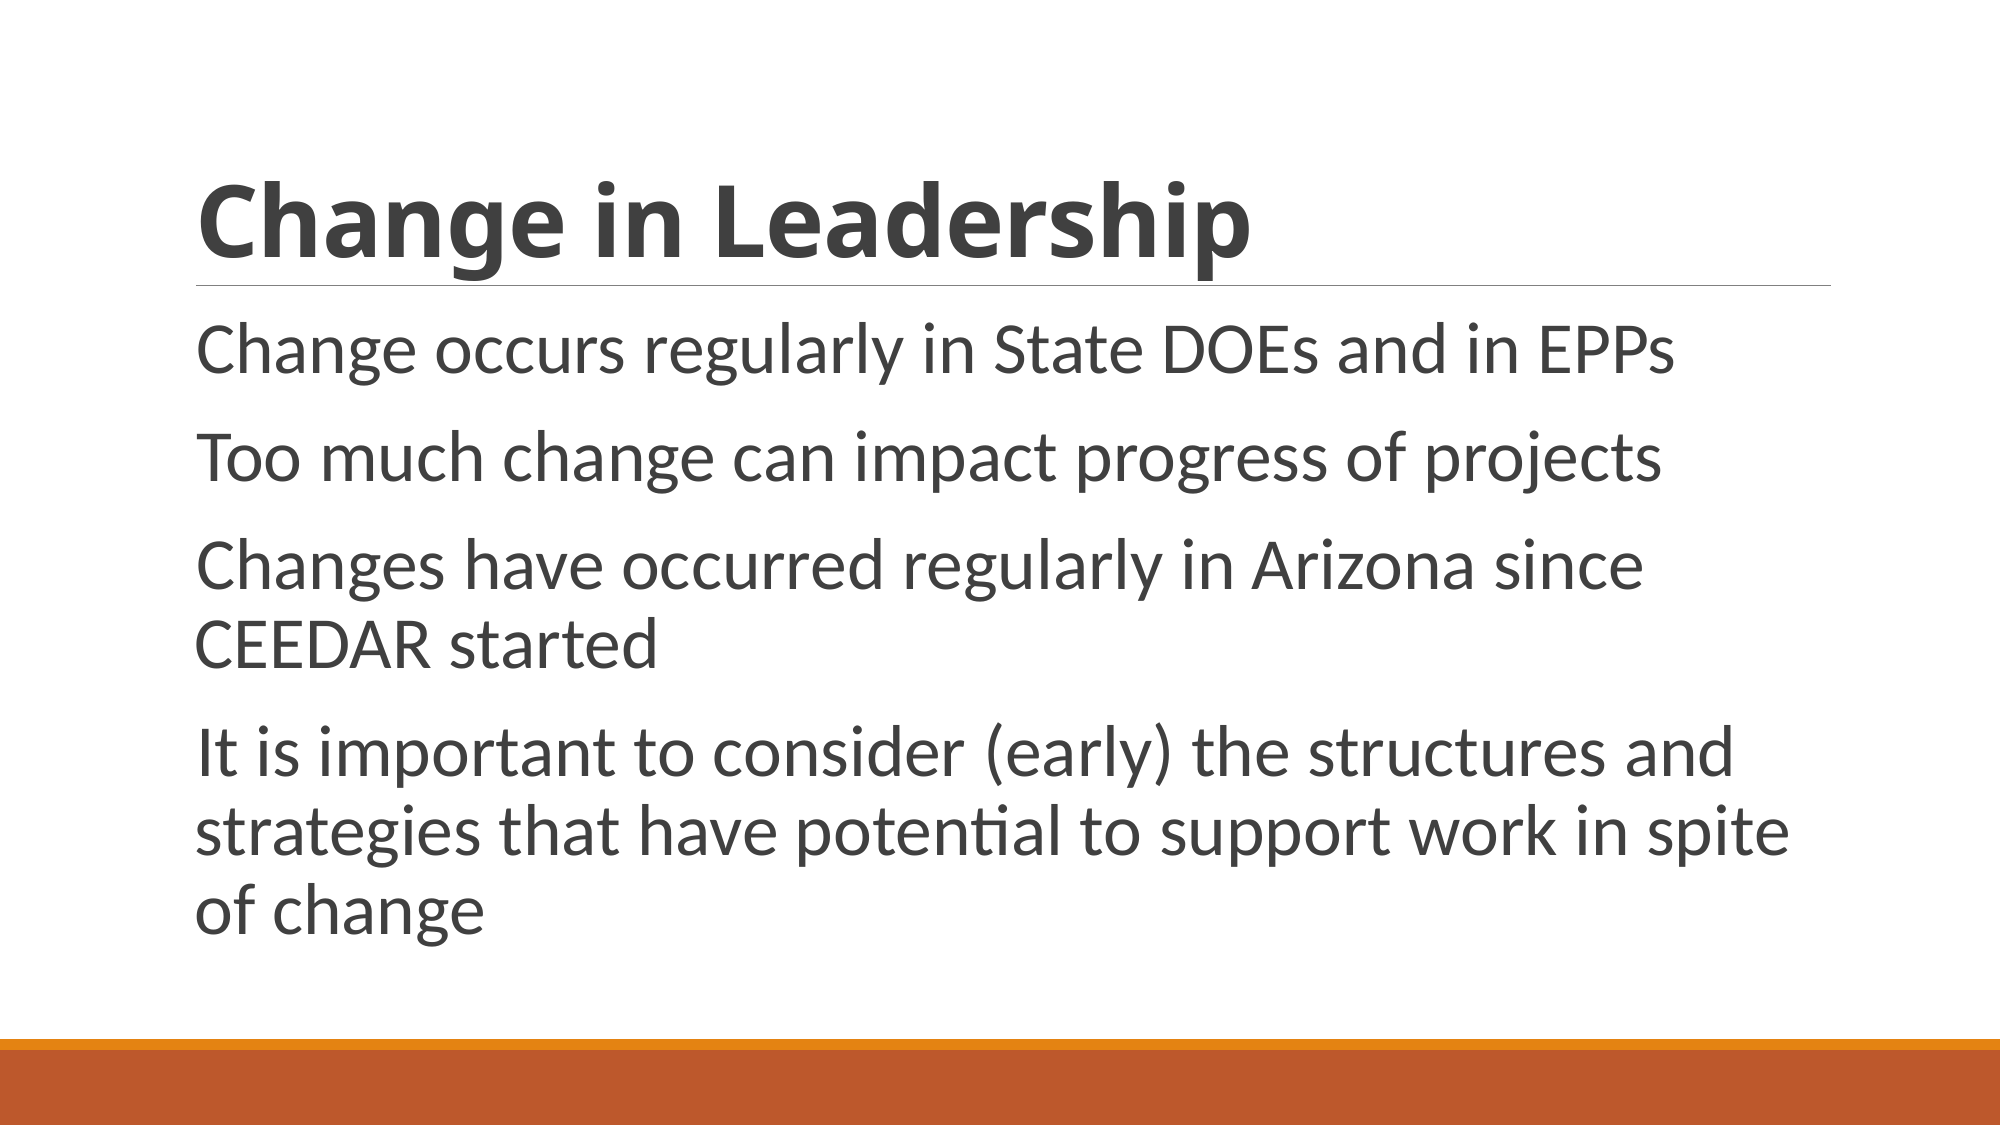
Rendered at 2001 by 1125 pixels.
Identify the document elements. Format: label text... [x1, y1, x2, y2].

list Change occurs regularly in State DOEs and in EPPs Too much change can impact progress of projects Changes have occurred regularly in Arizona since CEEDAR started It is important to consider (early) the structures and strategies that have potential to support work in spite of change [180, 302, 1830, 963]
title Change in Leadership [180, 47, 1830, 285]
